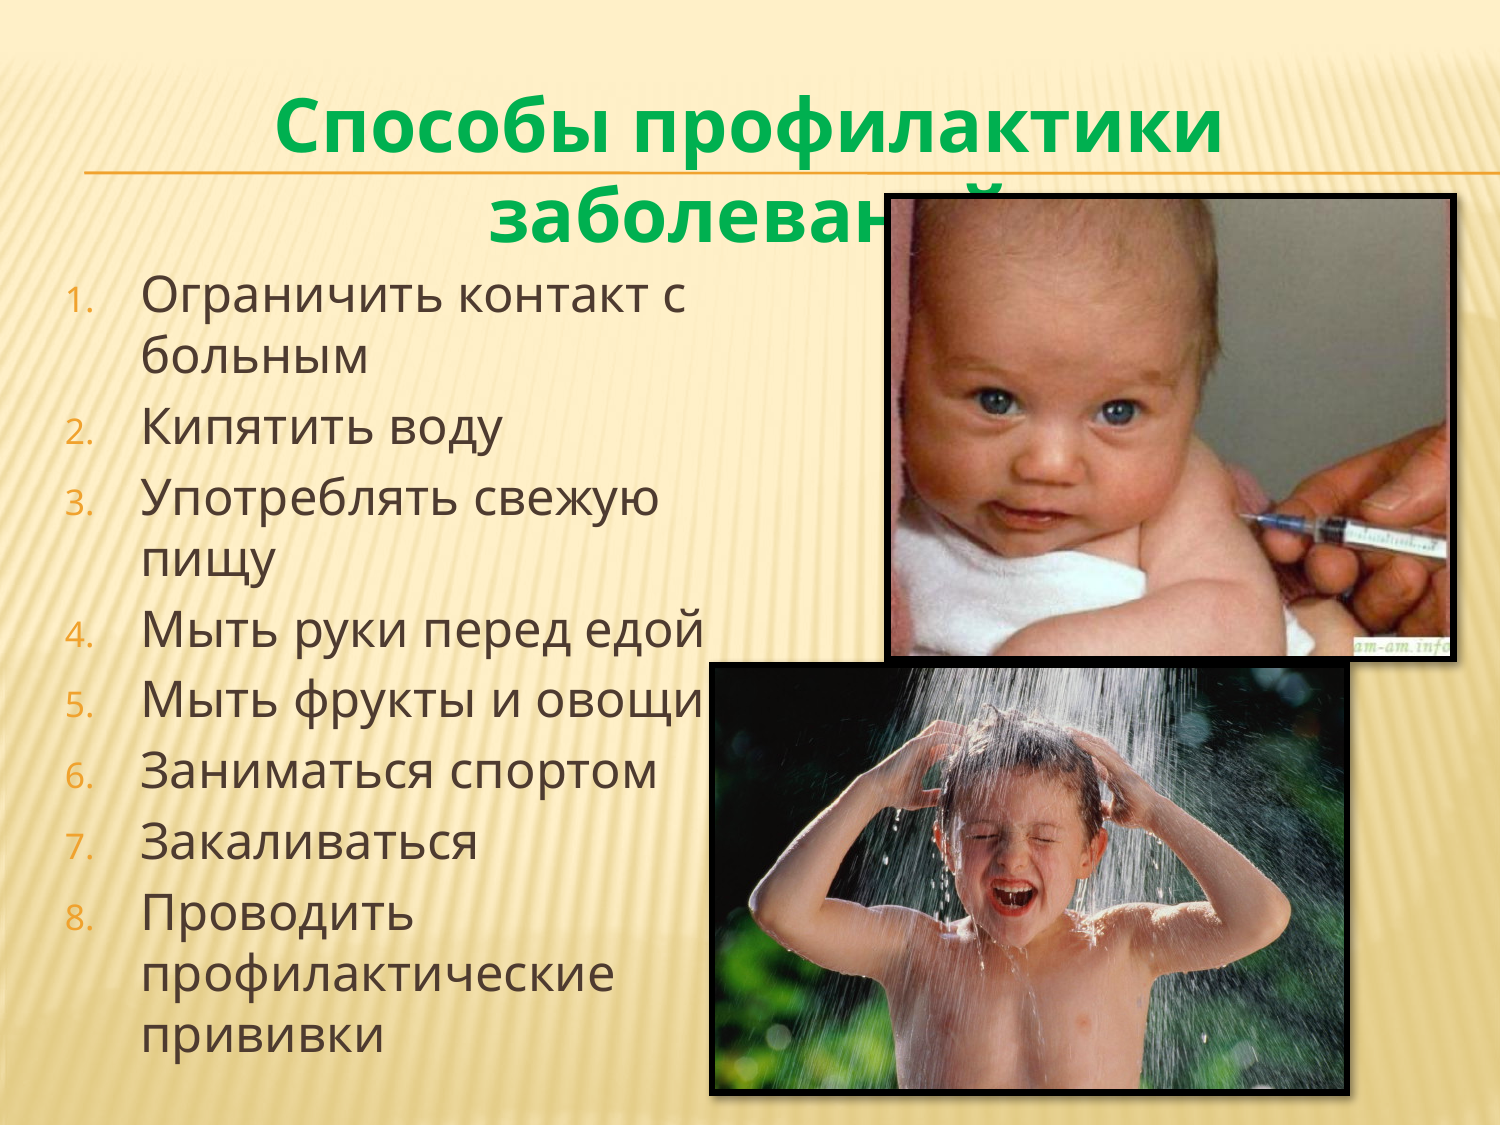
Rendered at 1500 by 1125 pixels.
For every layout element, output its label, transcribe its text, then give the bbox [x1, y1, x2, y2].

picture [714, 667, 1345, 1090]
picture [890, 198, 1451, 657]
list Ограничить контакт с больным Кипятить воду Употреблять свежую пищу Мыть руки перед едой Мыть фрукты и овощи Заниматься спортом Закаливаться Проводить профилактические прививки [50, 265, 762, 1079]
text_box Способы профилактики заболеваний [35, 70, 1465, 265]
